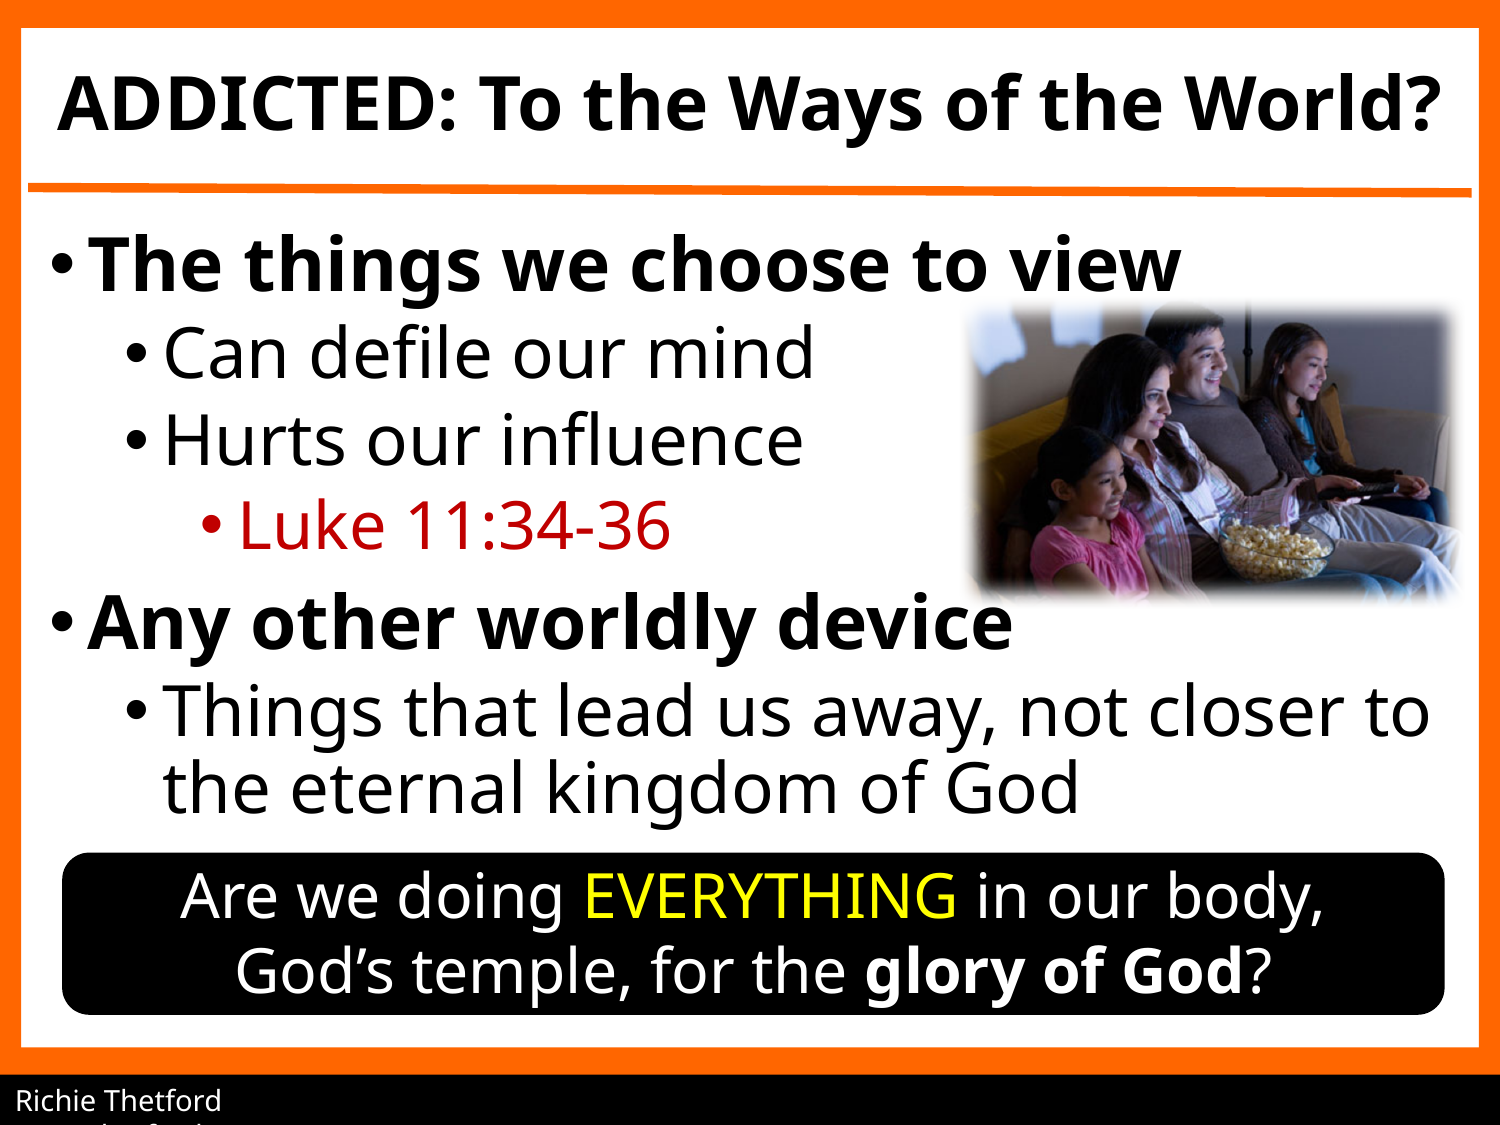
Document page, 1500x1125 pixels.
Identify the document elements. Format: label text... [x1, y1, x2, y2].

list The things we choose to view Can defile our mind Hurts our influence Luke 11:34-36 Any other worldly device Things that lead us away, not closer to the eternal kingdom of God [34, 219, 1466, 853]
text_box Are we doing EVERYTHING in our body, God’s temple, for the glory of God? [62, 848, 1445, 1014]
title ADDICTED: To the Ways of the World? [21, 29, 1479, 184]
picture [958, 295, 1466, 610]
